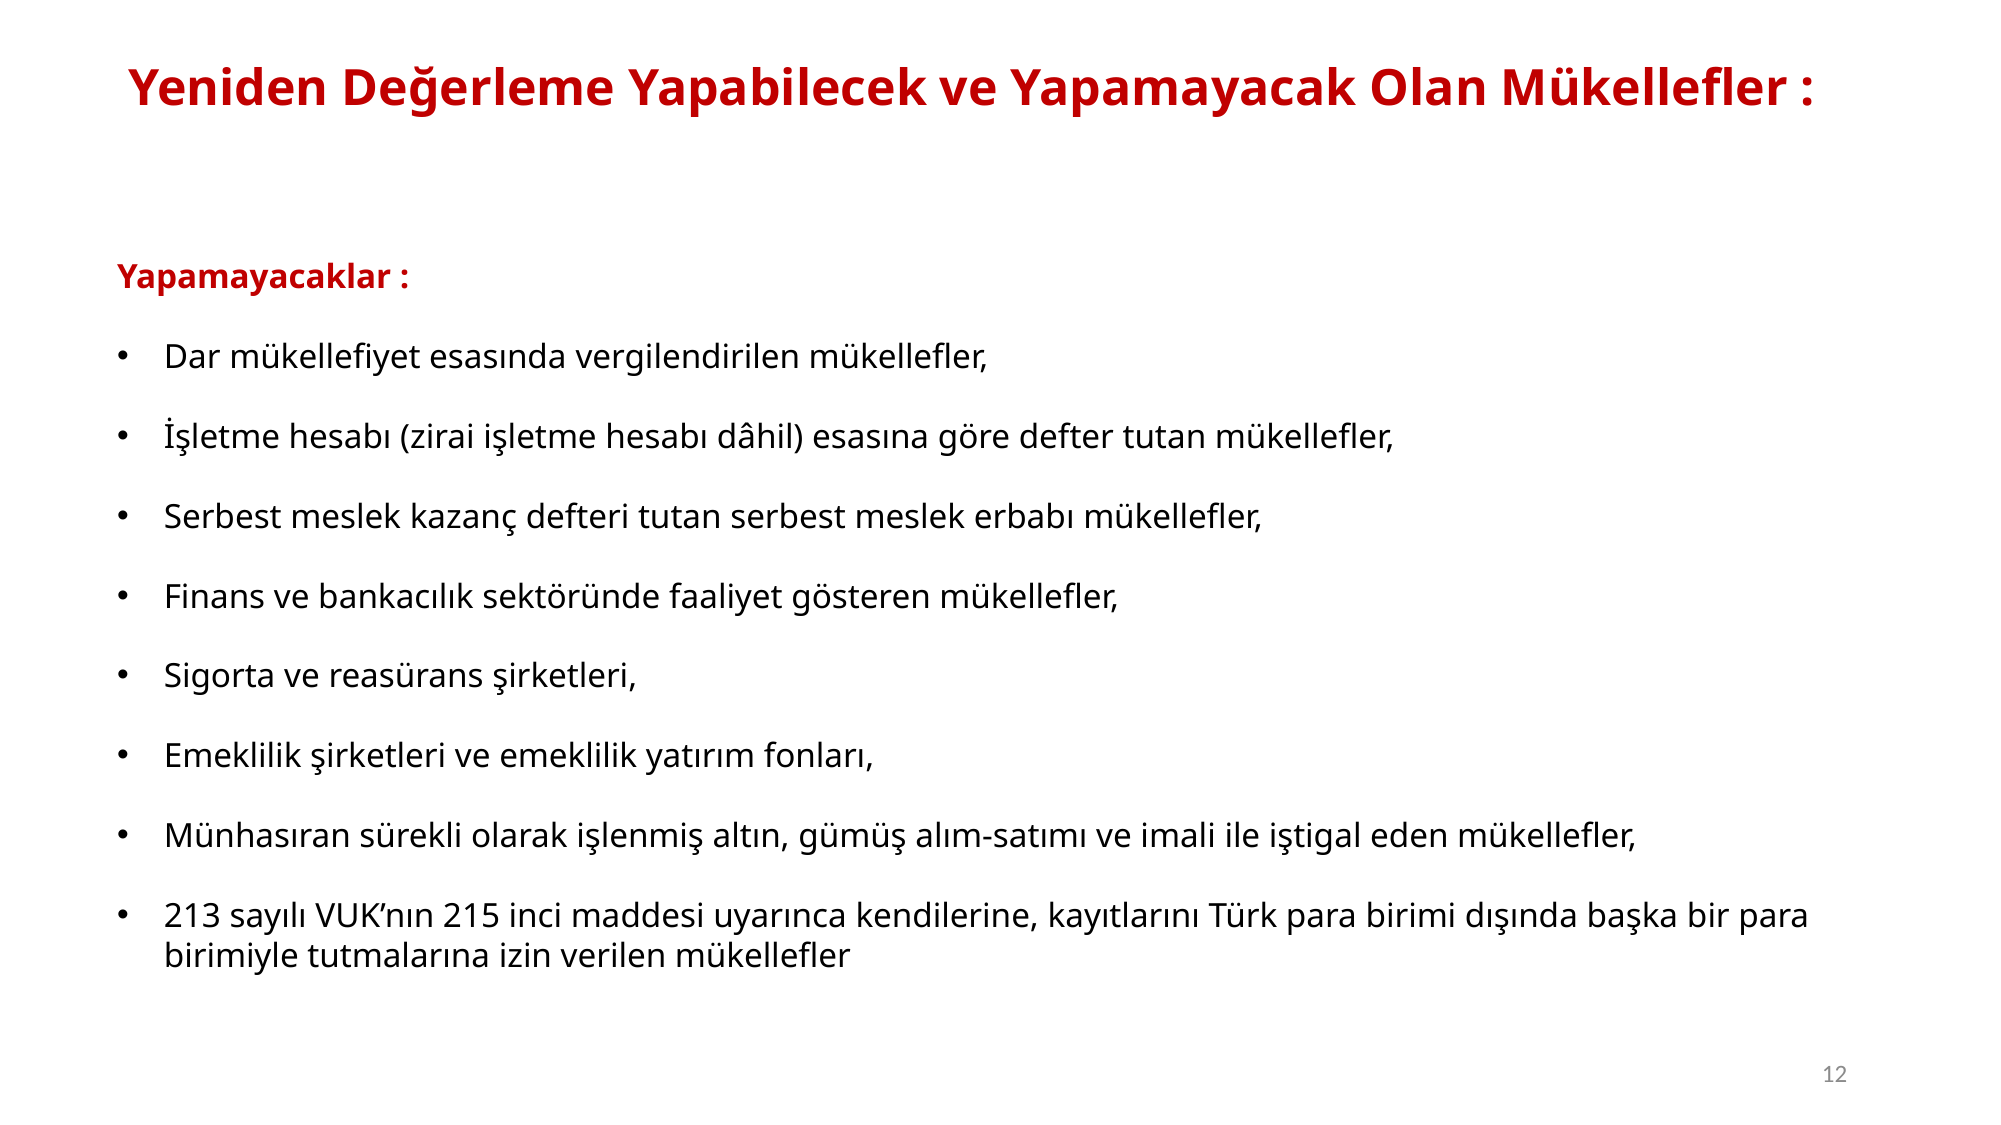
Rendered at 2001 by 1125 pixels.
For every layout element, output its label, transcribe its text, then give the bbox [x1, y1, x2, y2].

text_box Yapamayacaklar : Dar mükellefiyet esasında vergilendirilen mükellefler, İşletme hesabı (zirai işletme hesabı dâhil) esasına göre defter tutan mükellefler, Serbest meslek kazanç defteri tutan serbest meslek erbabı mükellefler, Finans ve bankacılık sektöründe faaliyet gösteren mükellefler, Sigorta ve reasürans şirketleri, Emeklilik şirketleri ve emeklilik yatırım fonları, Münhasıran sürekli olarak işlenmiş altın, gümüş alım-satımı ve imali ile iştigal eden mükellefler, 213 sayılı VUK’nın 215 inci maddesi uyarınca kendilerine, kayıtlarını Türk para birimi dışında başka bir para birimiyle tutmalarına izin verilen mükellefler [102, 208, 1945, 982]
text_box Yeniden Değerleme Yapabilecek ve Yapamayacak Olan Mükellefler : [113, 48, 1851, 123]
slide_number 12 [1412, 1042, 1863, 1103]
